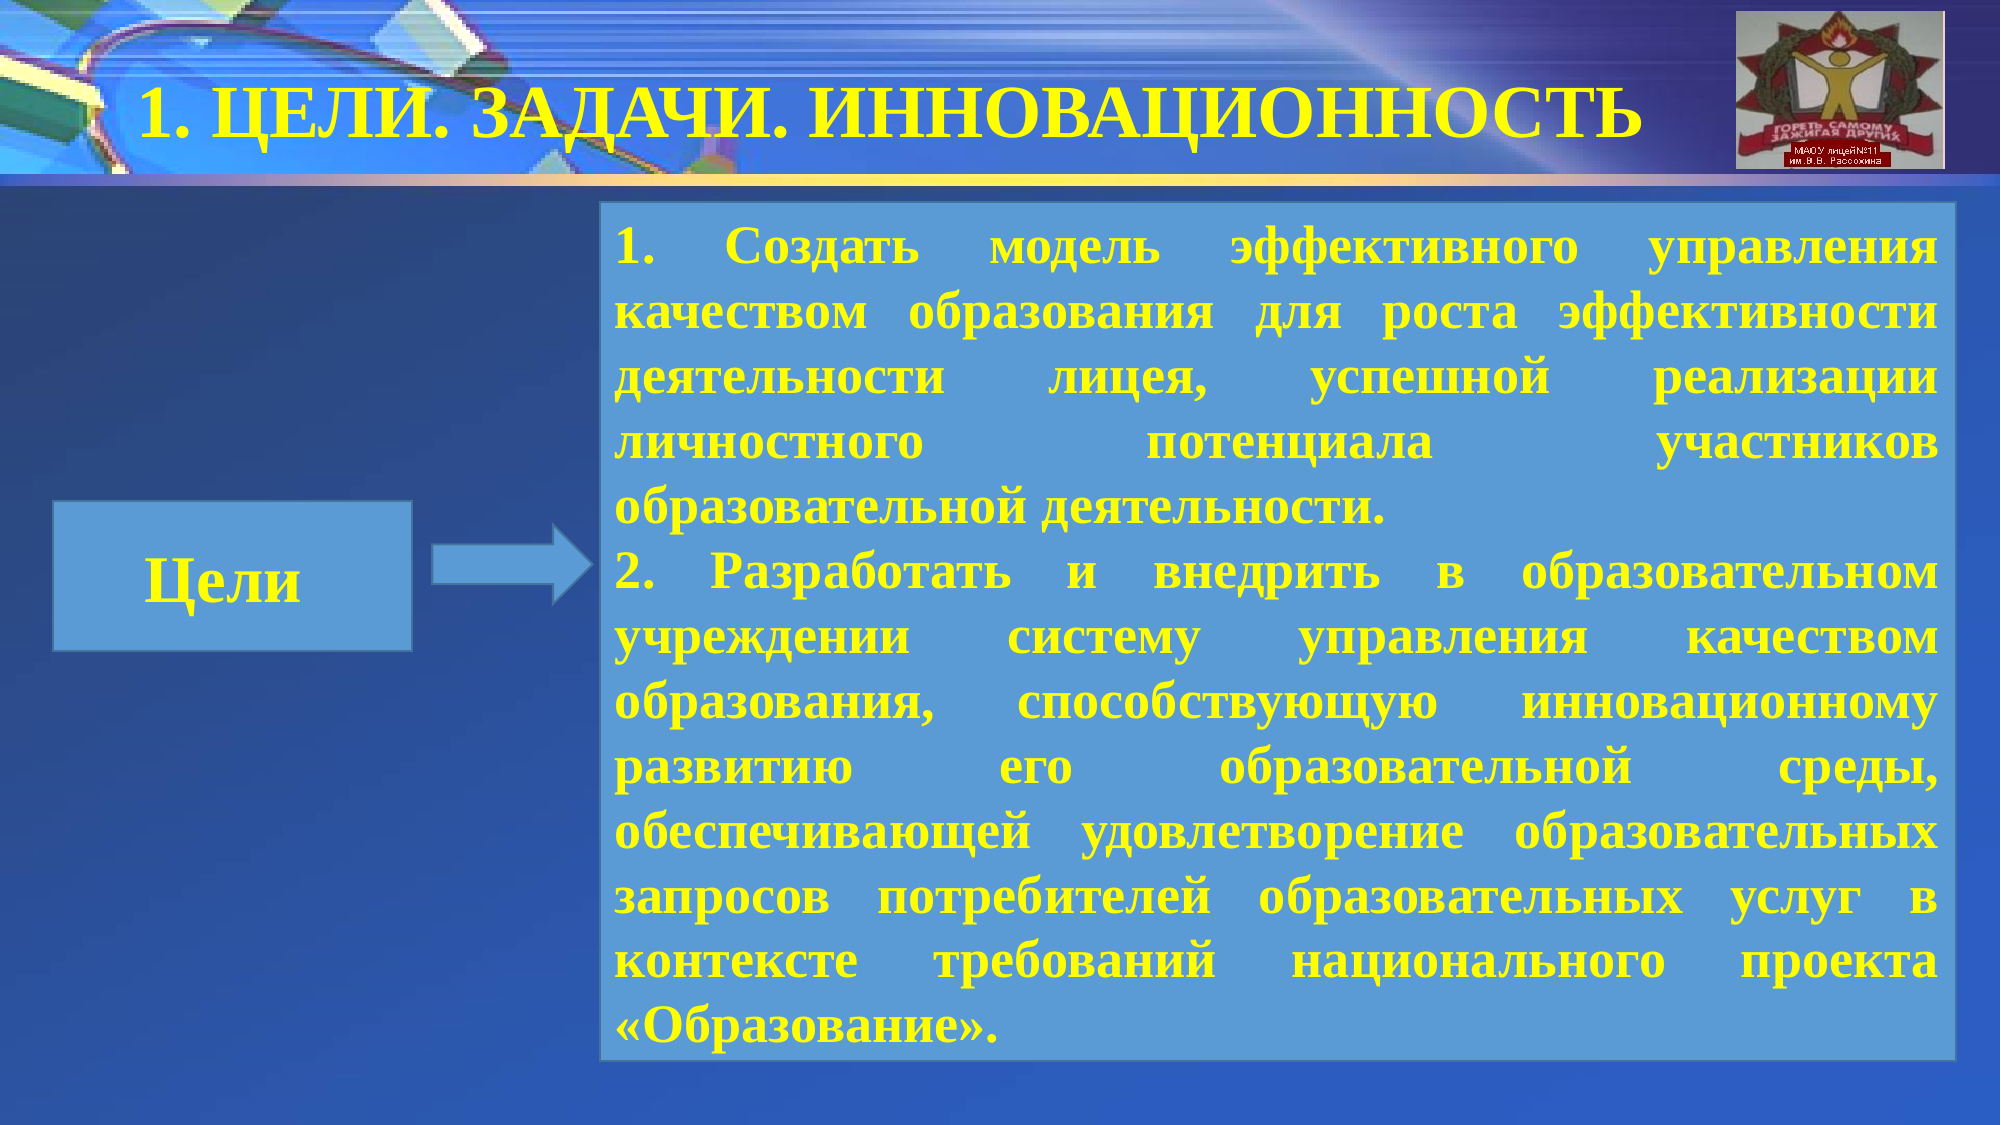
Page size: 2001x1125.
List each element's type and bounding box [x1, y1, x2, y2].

picture [1736, 11, 1945, 169]
list [0, 0, 2000, 1125]
